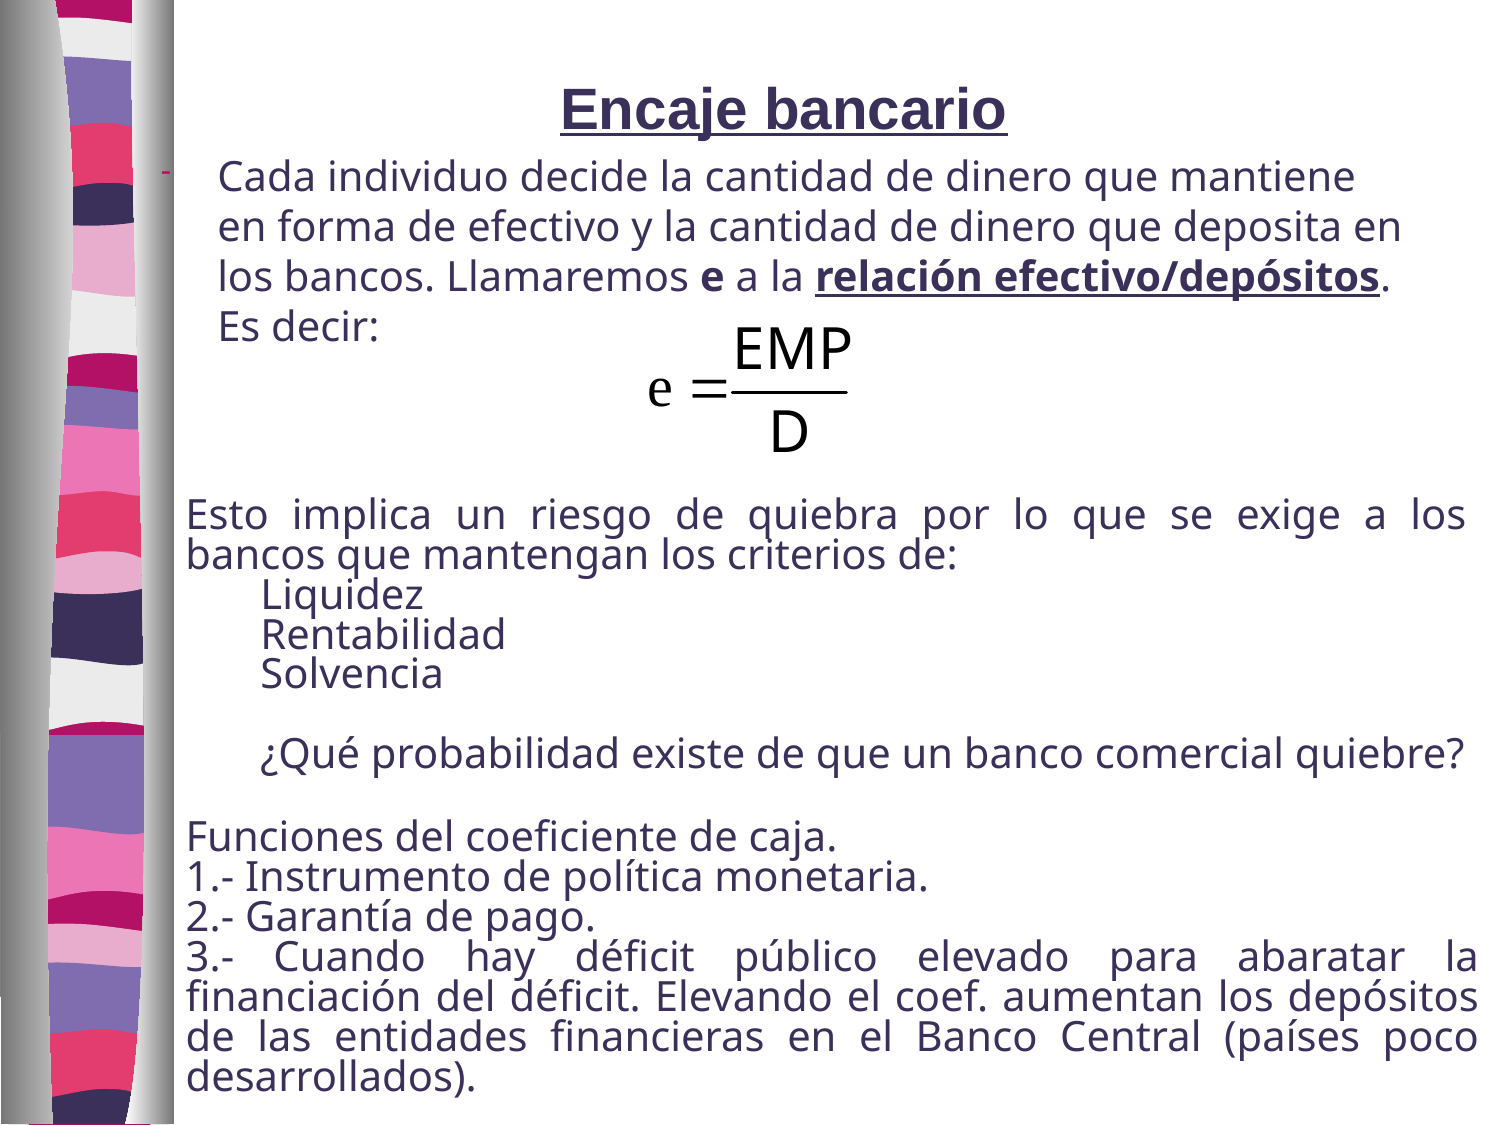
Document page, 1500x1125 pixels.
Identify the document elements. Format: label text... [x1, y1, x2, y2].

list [638, 311, 862, 466]
text_box Funciones del coeficiente de caja. 1.- Instrumento de política monetaria. 2.- Garantía de pago. 3.- Cuando hay déficit público elevado para abaratar la financiación del déficit. Elevando el coef. aumentan los depósitos de las entidades financieras en el Banco Central (países poco desarrollados). [170, 812, 1495, 1107]
text_box Esto implica un riesgo de quiebra por lo que se exige a los bancos que mantengan los criterios de: Liquidez Rentabilidad Solvencia ¿Qué probabilidad existe de que un banco comercial quiebre? [170, 489, 1482, 785]
list Encaje bancario Cada individuo decide la cantidad de dinero que mantiene en forma de efectivo y la cantidad de dinero que deposita en los bancos. Llamaremos e a la relación efectivo/depósitos. Es decir: [145, 63, 1423, 867]
